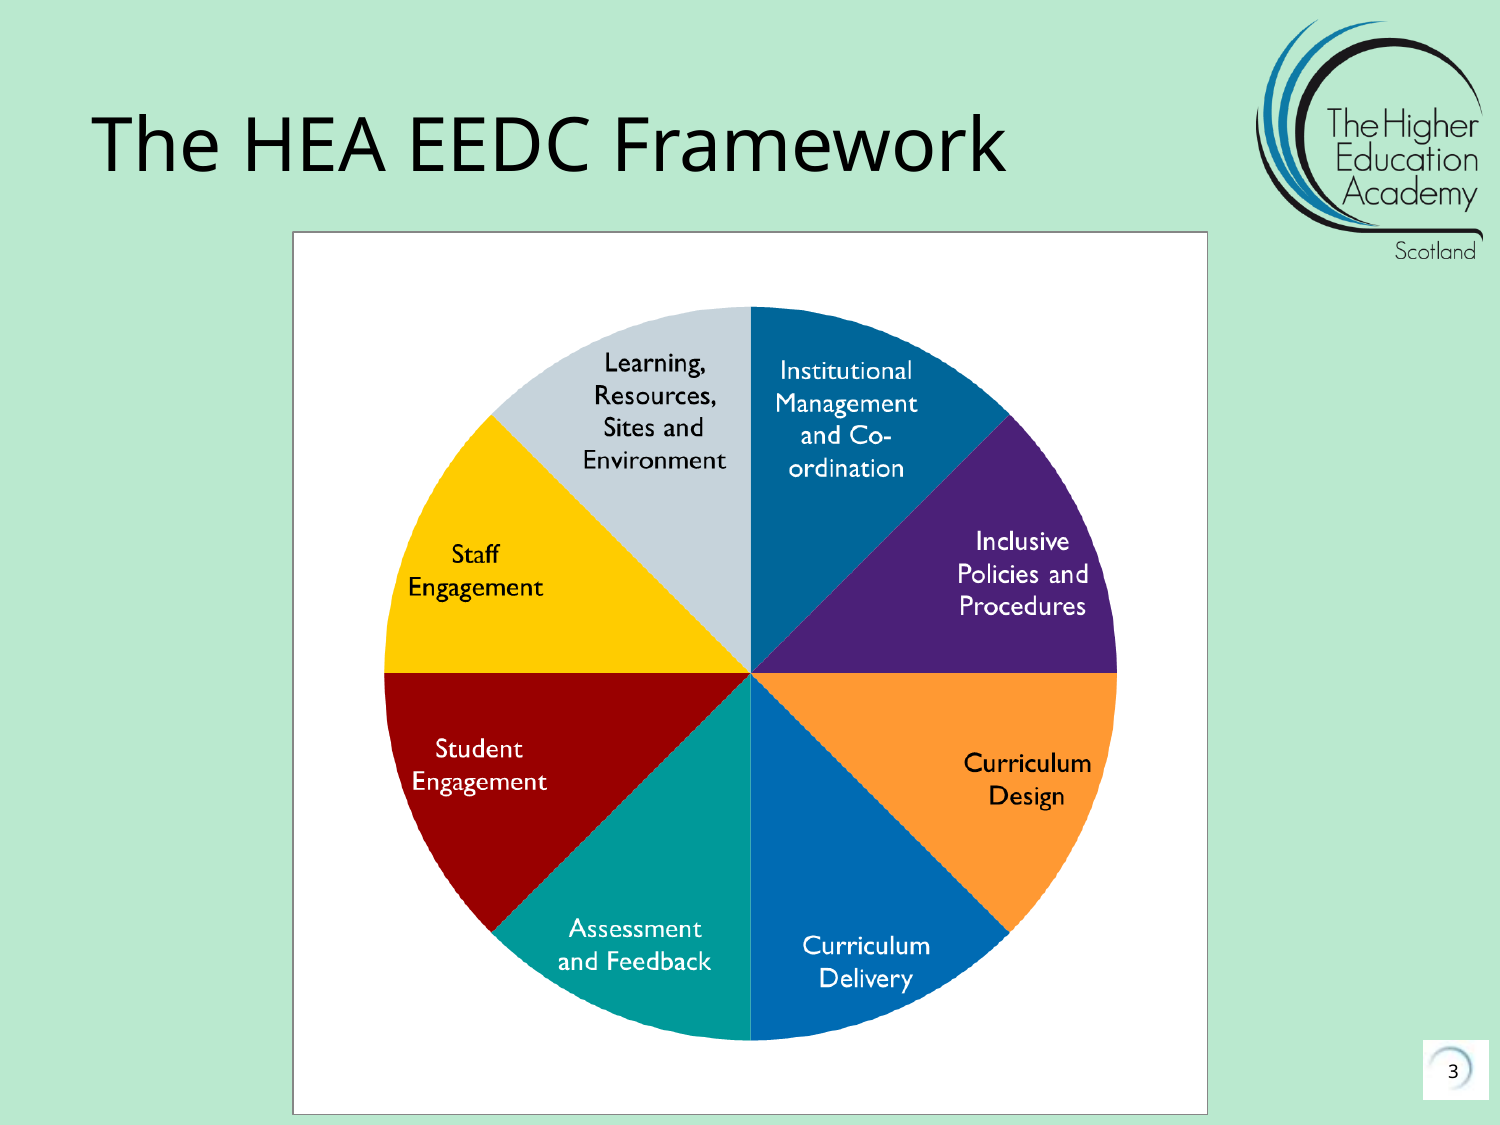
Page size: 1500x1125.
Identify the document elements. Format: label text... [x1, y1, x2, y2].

picture [1256, 19, 1483, 259]
slide_number 3 [1387, 1042, 1459, 1103]
picture [1423, 1040, 1489, 1100]
picture [291, 231, 1208, 1115]
title The HEA EEDC Framework [76, 77, 1270, 195]
